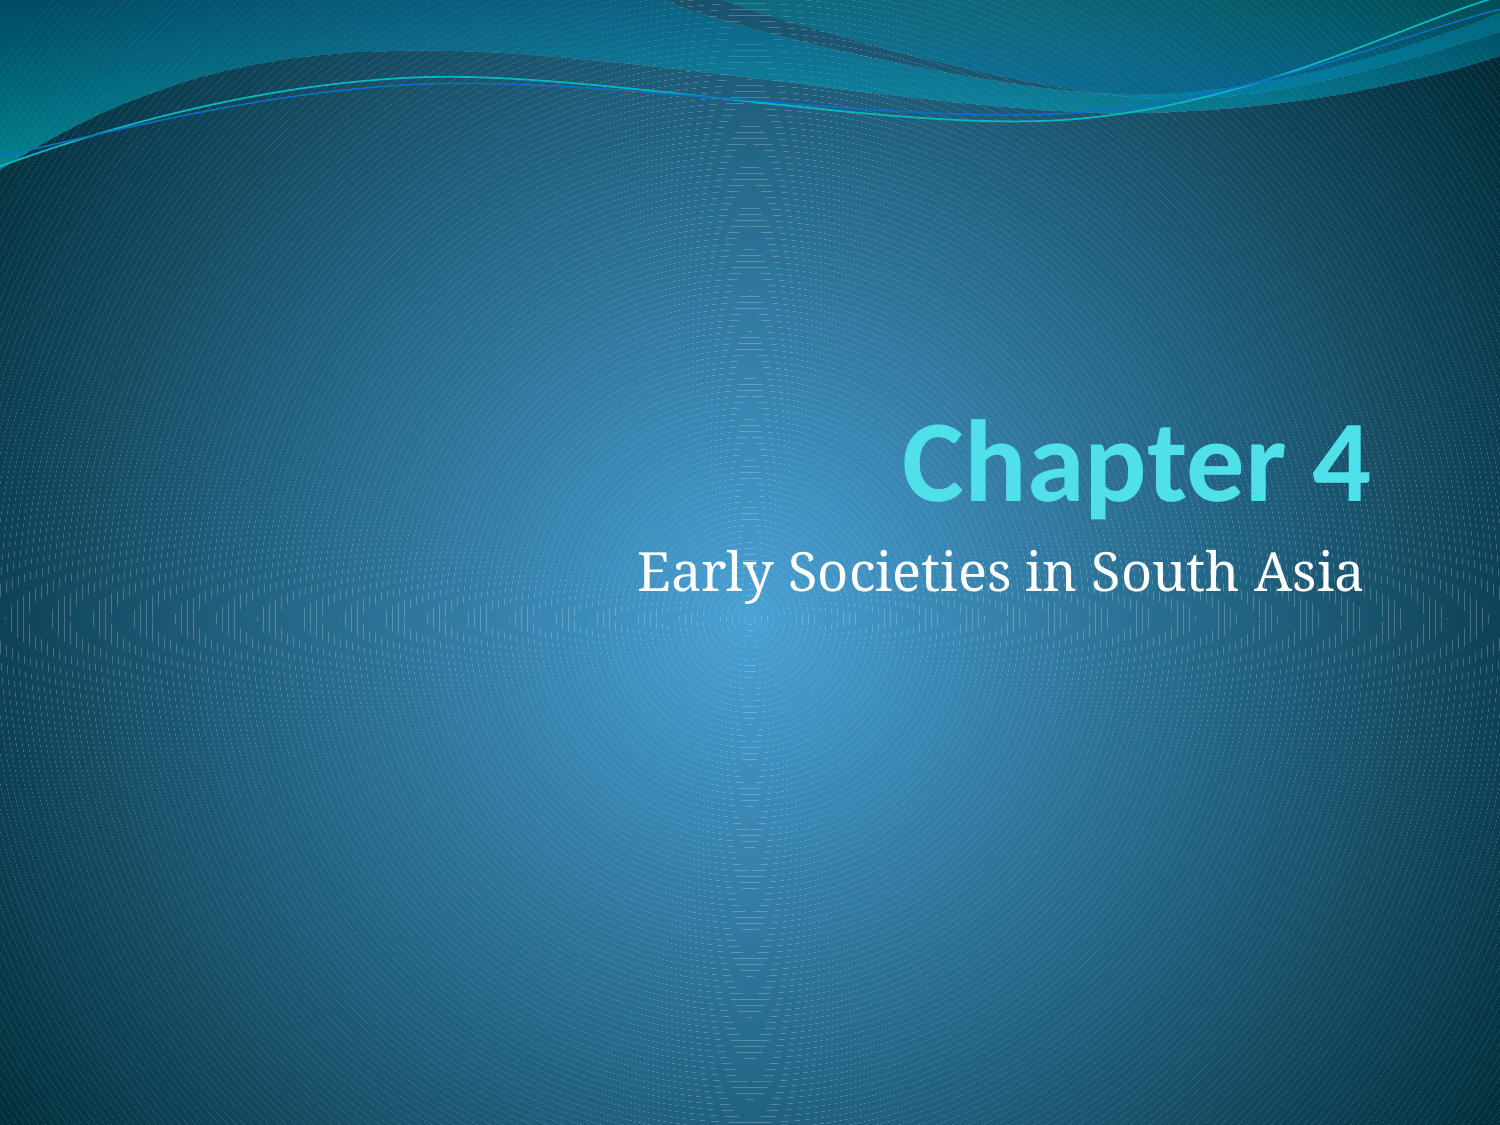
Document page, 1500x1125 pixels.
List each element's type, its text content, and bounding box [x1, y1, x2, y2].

title Chapter 4 [87, 224, 1376, 525]
subtitle Early Societies in South Asia [87, 529, 1376, 818]
